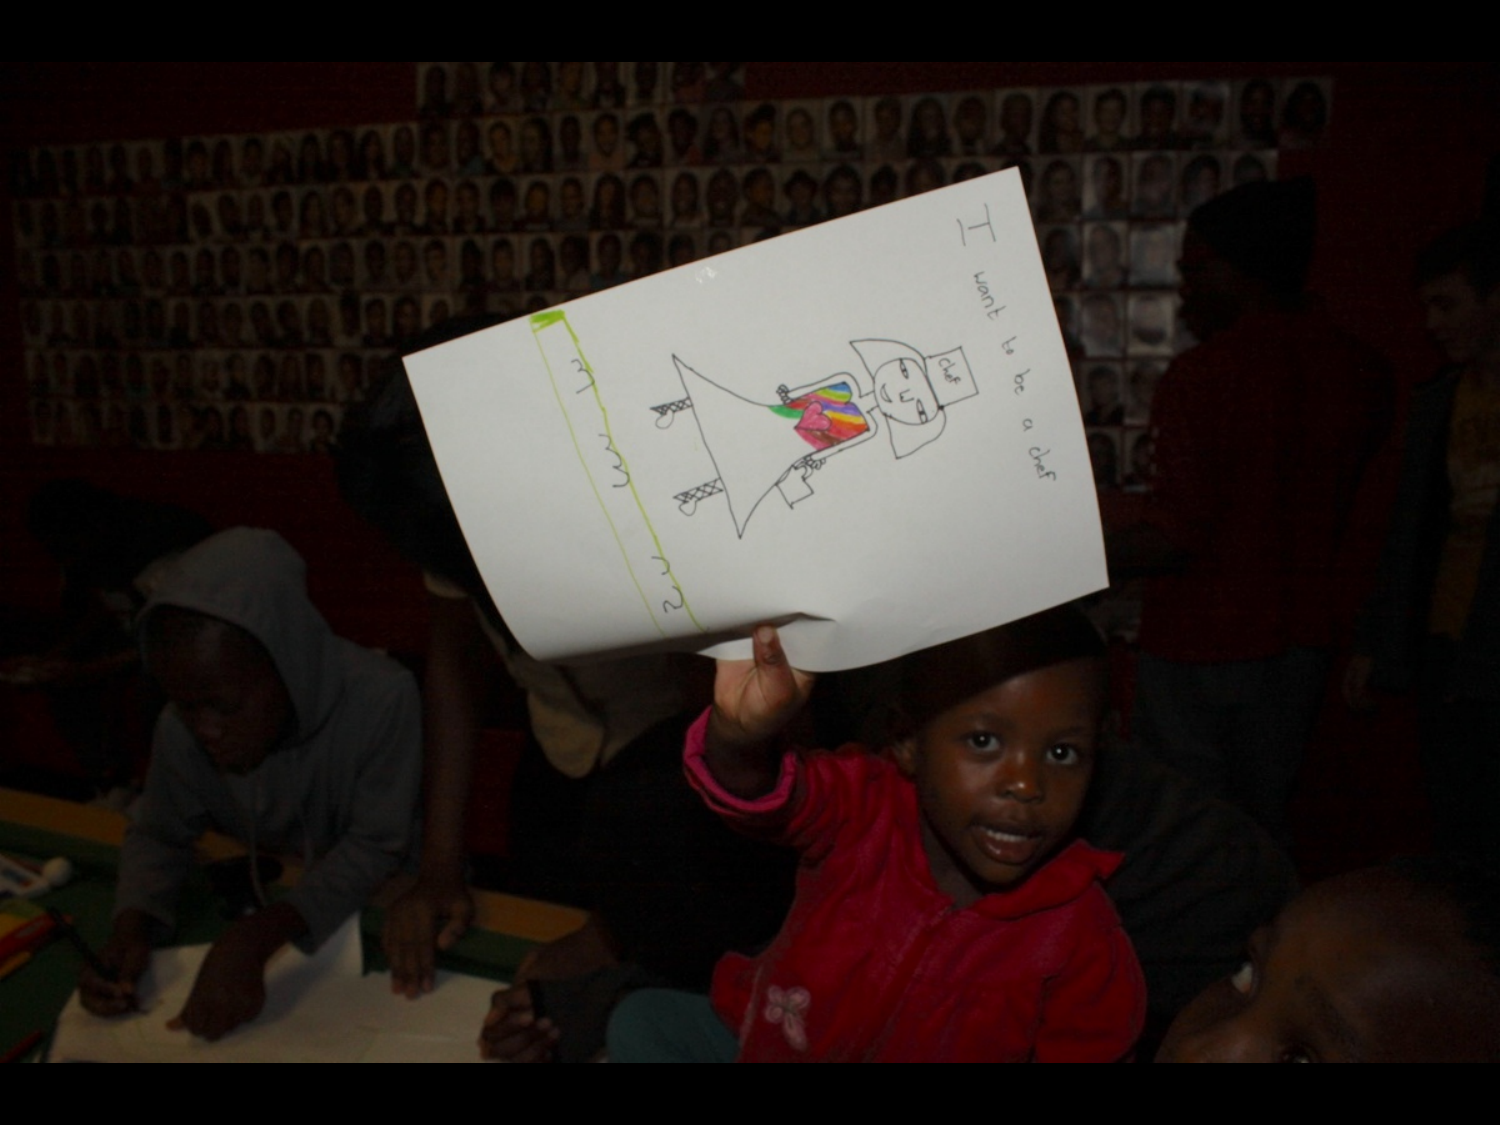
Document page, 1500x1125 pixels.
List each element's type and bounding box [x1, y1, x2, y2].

picture [0, 62, 1500, 1063]
